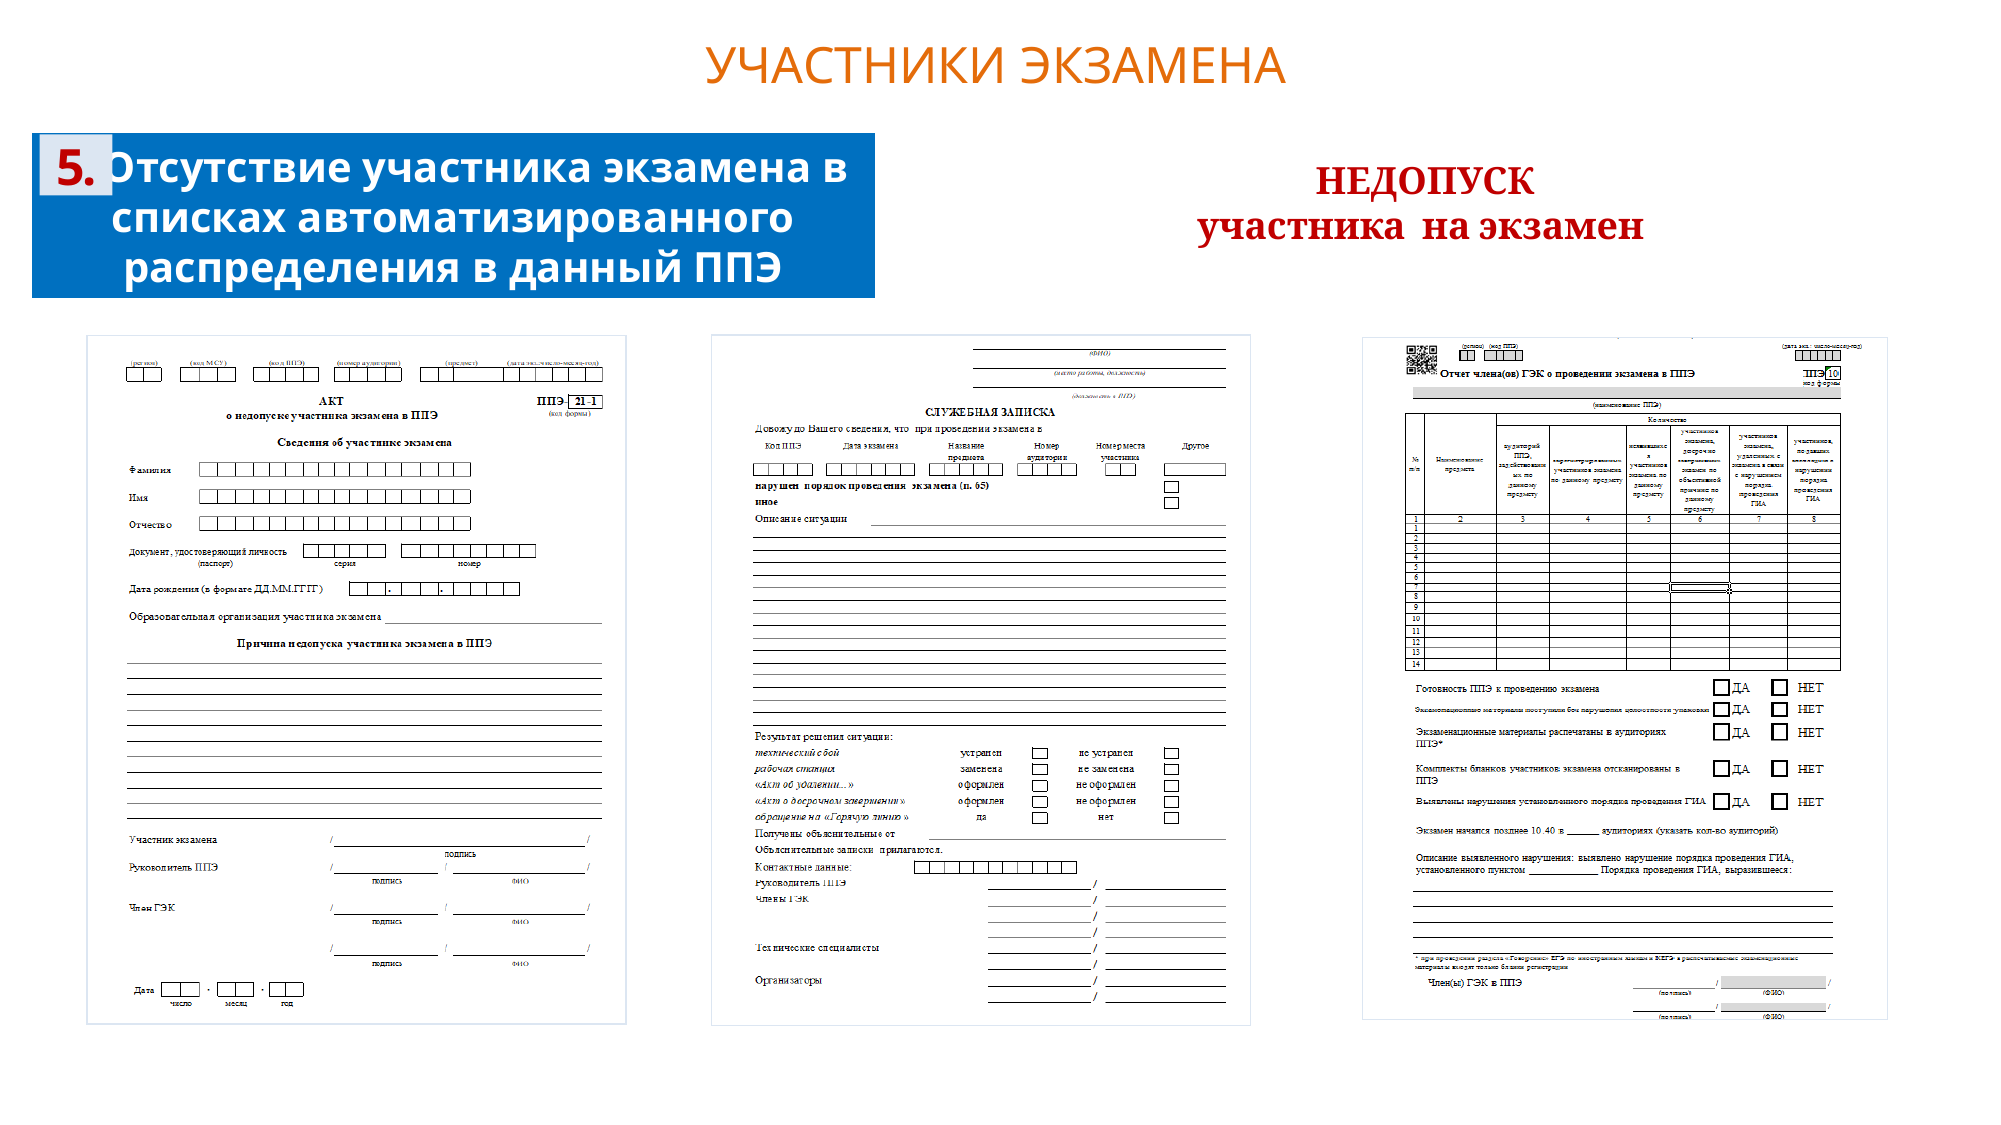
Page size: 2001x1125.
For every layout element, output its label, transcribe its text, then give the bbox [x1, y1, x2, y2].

picture [87, 335, 626, 1024]
text_box УЧАСТНИКИ ЭКЗАМЕНА [96, 26, 1897, 85]
picture [1362, 337, 1888, 1021]
text_box Отсутствие участника экзамена в списках автоматизированного распределения в данный ППЭ [32, 133, 875, 298]
picture [712, 335, 1251, 1026]
text_box НЕДОПУСК участника на экзамен [999, 149, 1850, 255]
text_box 5. [39, 134, 113, 196]
